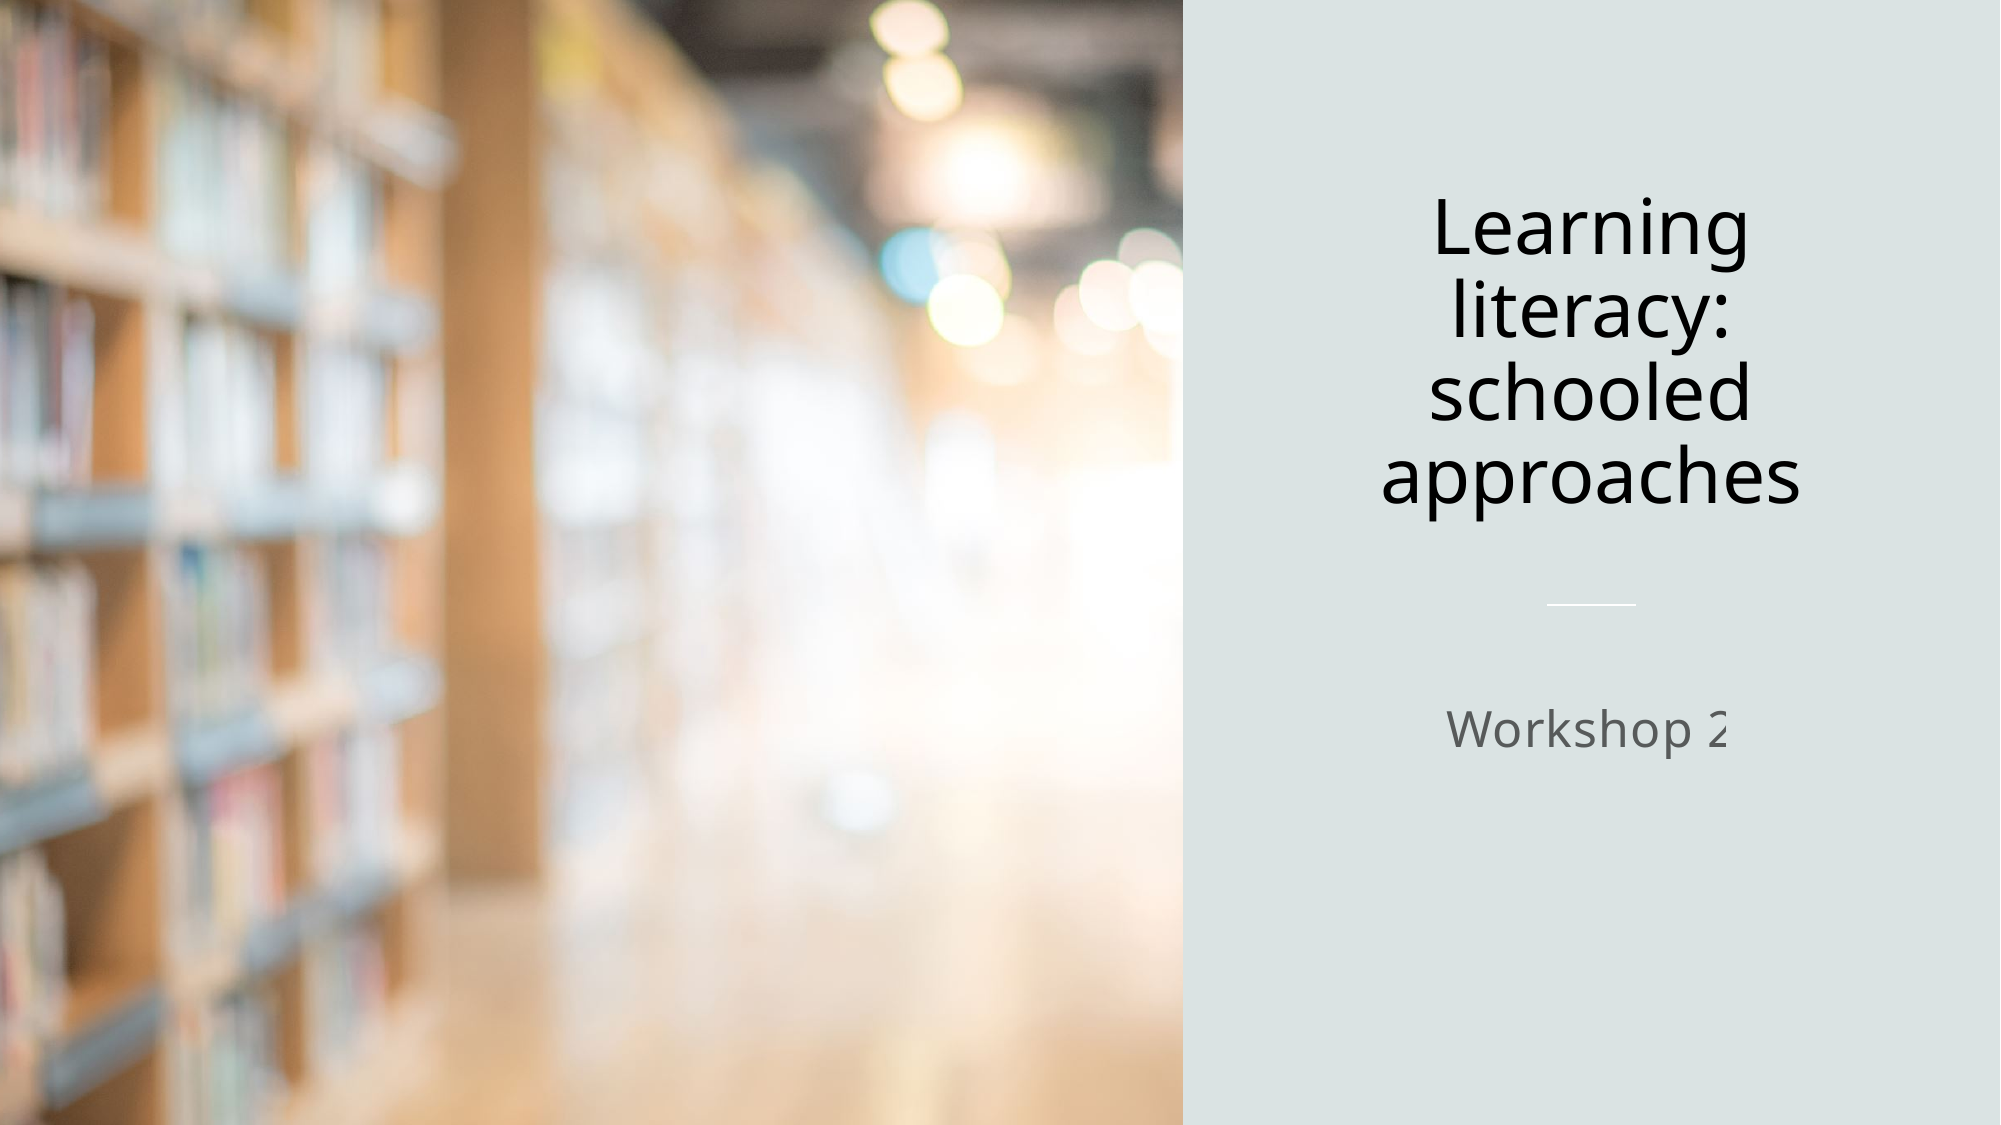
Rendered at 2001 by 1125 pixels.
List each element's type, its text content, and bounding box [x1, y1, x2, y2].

picture [0, 0, 1184, 1125]
text_box [1184, 0, 2000, 1125]
title Learning literacy: schooled approaches [1273, 177, 1910, 528]
subtitle Workshop 2 [1346, 674, 1837, 947]
